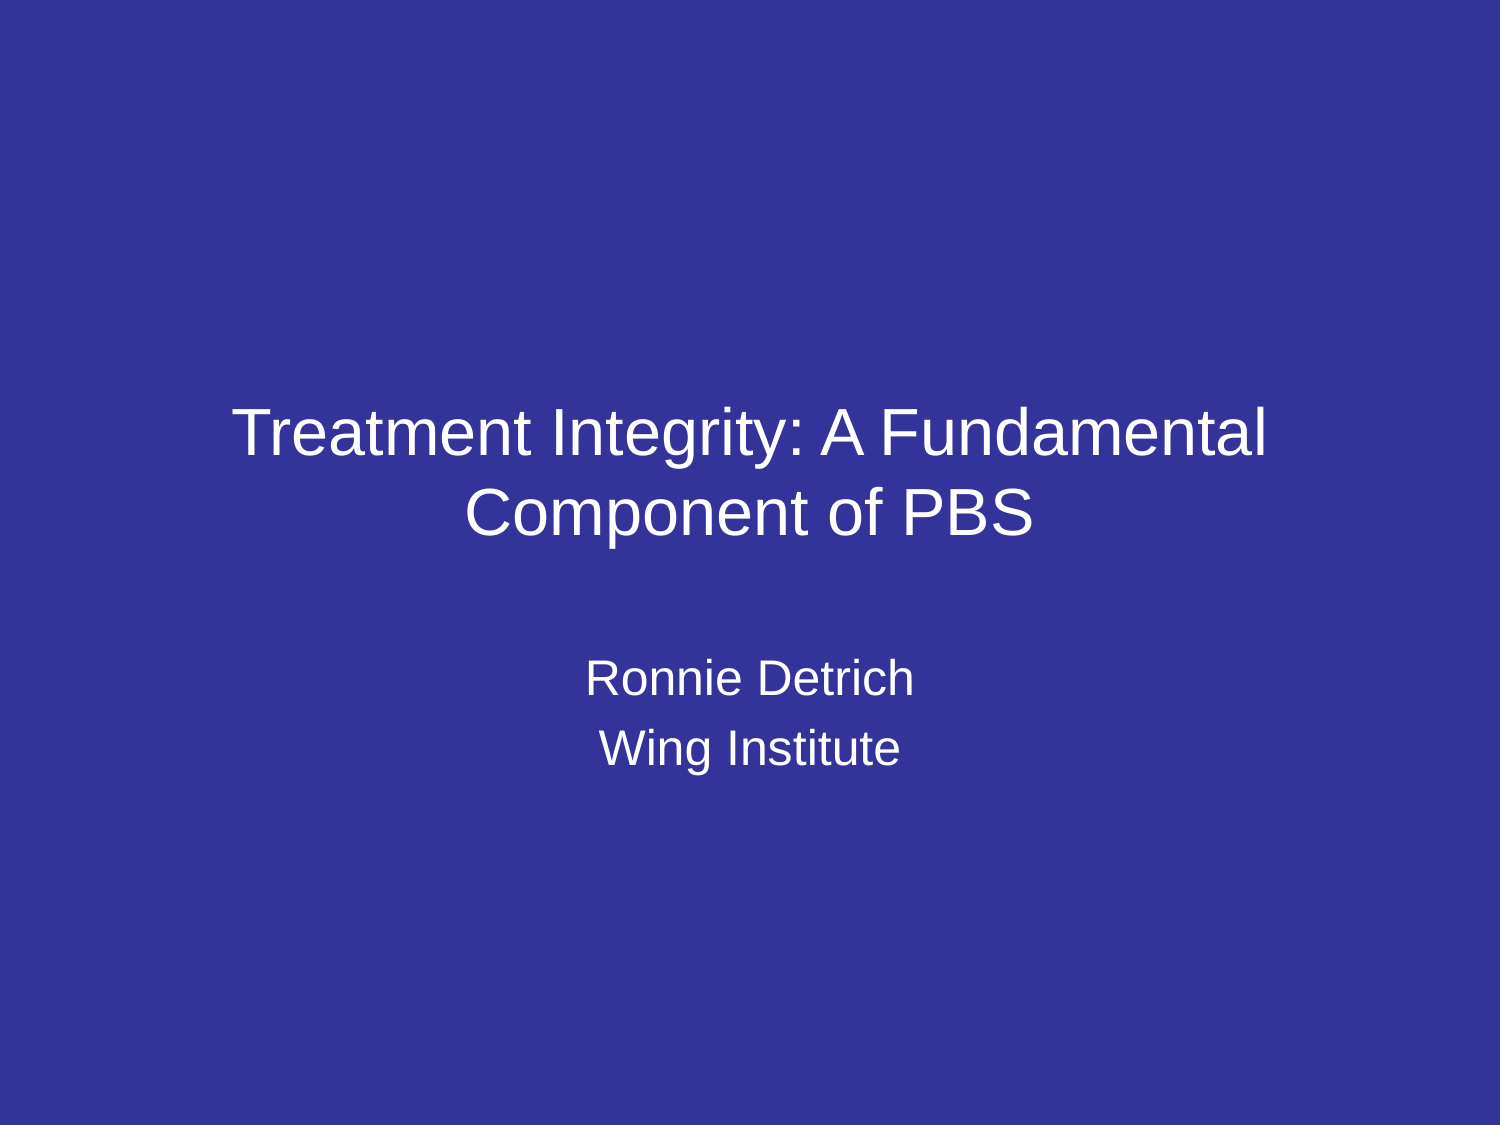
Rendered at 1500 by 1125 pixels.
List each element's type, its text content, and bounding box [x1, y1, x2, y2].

title Treatment Integrity: A Fundamental Component of PBS [112, 375, 1388, 563]
subtitle Ronnie Detrich Wing Institute [225, 637, 1275, 925]
